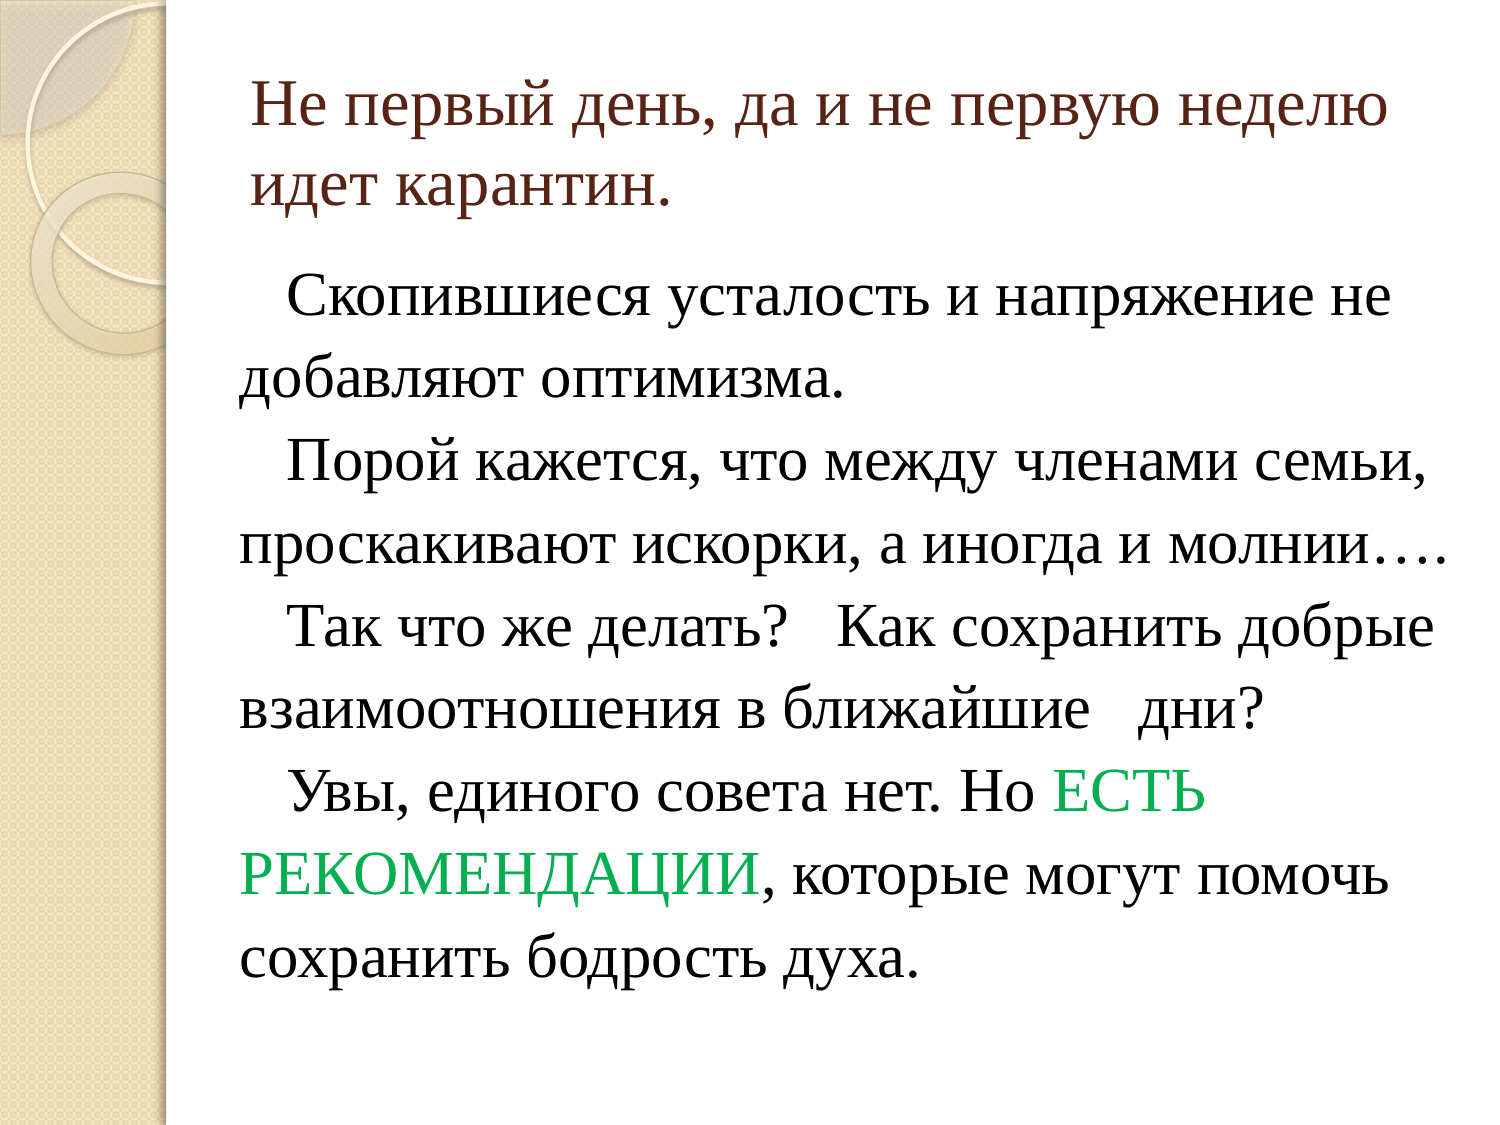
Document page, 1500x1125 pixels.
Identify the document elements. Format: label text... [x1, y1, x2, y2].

title Не первый день, да и не первую неделю идет карантин. [235, 45, 1466, 233]
list Скопившиеся усталость и напряжение не добавляют оптимизма. Порой кажется, что между членами семьи, проскакивают искорки, а иногда и молнии…. Так что же делать? Как сохранить добрые взаимоотношения в ближайшие дни? Увы, единого совета нет. Но ЕСТЬ РЕКОМЕНДАЦИИ, которые могут помочь сохранить бодрость духа. [164, 237, 1466, 1025]
